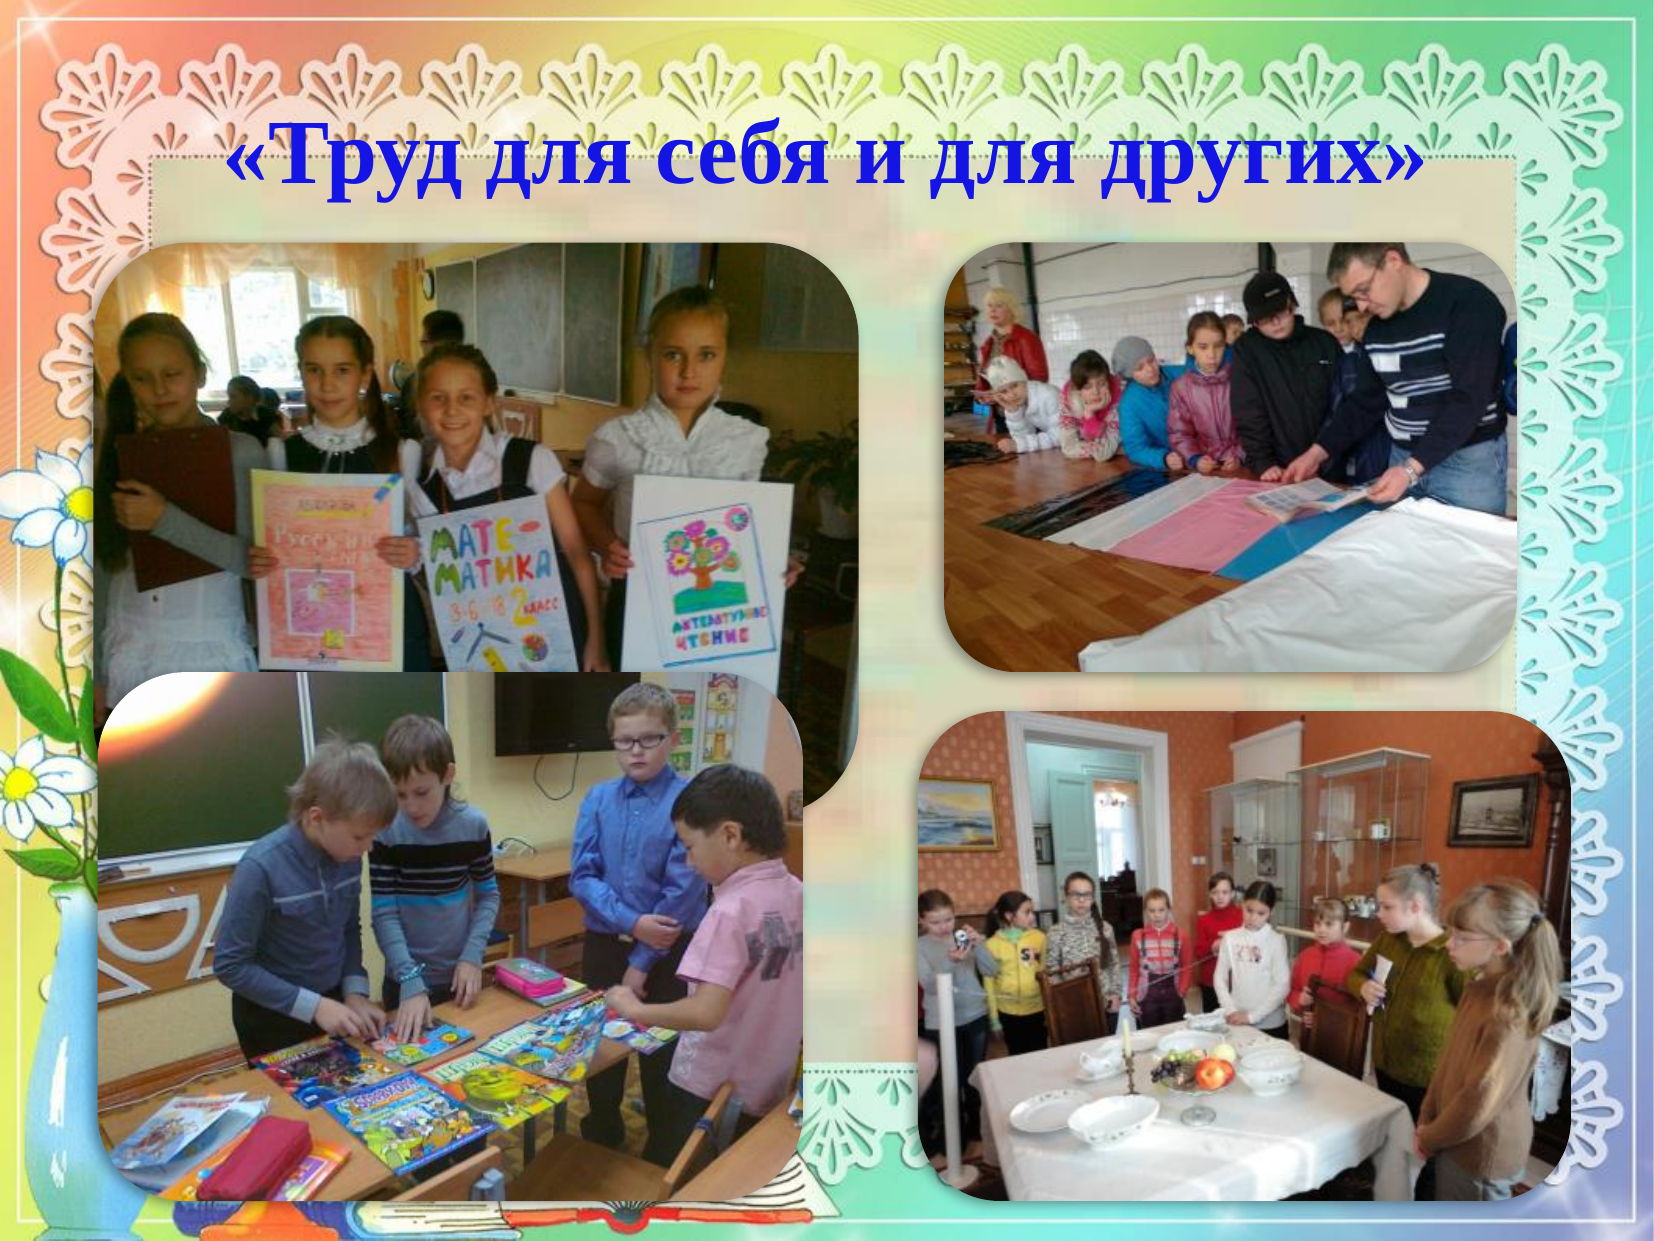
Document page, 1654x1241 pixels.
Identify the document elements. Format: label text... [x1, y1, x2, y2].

picture [0, 0, 1654, 1241]
title «Труд для себя и для других» [82, 49, 1571, 257]
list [917, 710, 1572, 1202]
